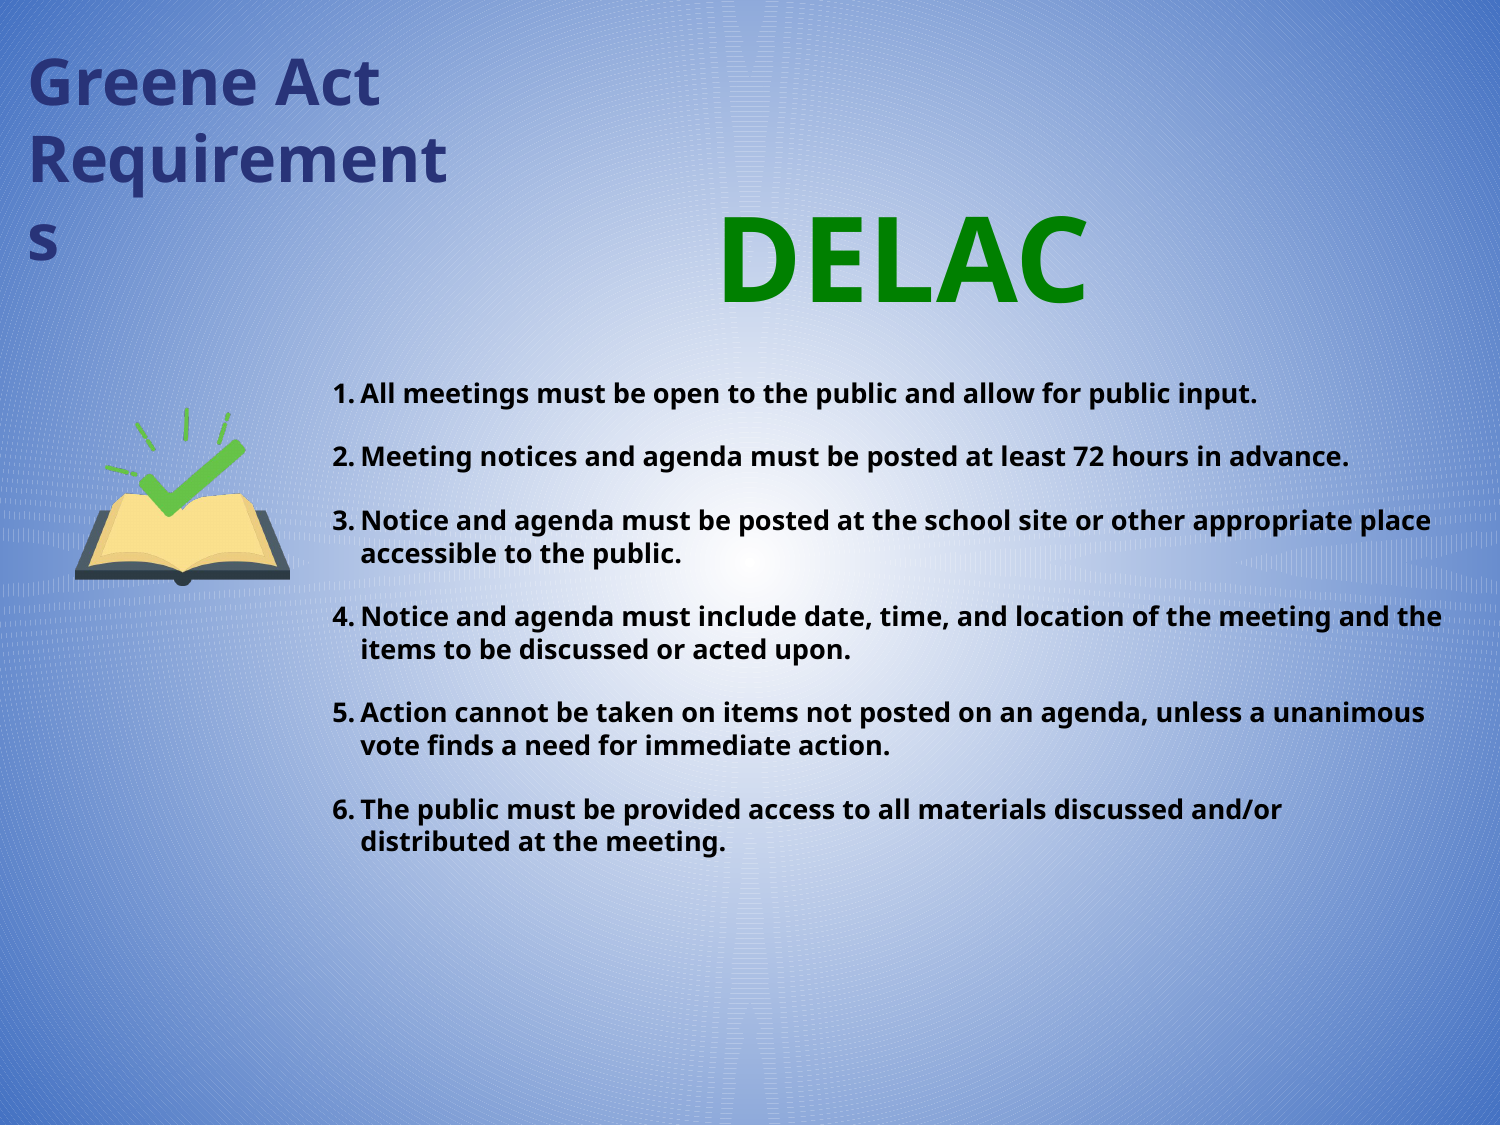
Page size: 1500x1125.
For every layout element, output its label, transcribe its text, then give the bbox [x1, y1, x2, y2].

text_box All meetings must be open to the public and allow for public input. Meeting notices and agenda must be posted at least 72 hours in advance. Notice and agenda must be posted at the school site or other appropriate place accessible to the public. Notice and agenda must include date, time, and location of the meeting and the items to be discussed or acted upon. Action cannot be taken on items not posted on an agenda, unless a unanimous vote ﬁnds a need for immediate action. The public must be provided access to all materials discussed and/or distributed at the meeting. [331, 375, 1473, 858]
text_box DELAC [513, 181, 1291, 326]
title Greene Act Requirements [25, 39, 459, 274]
picture [74, 406, 291, 586]
